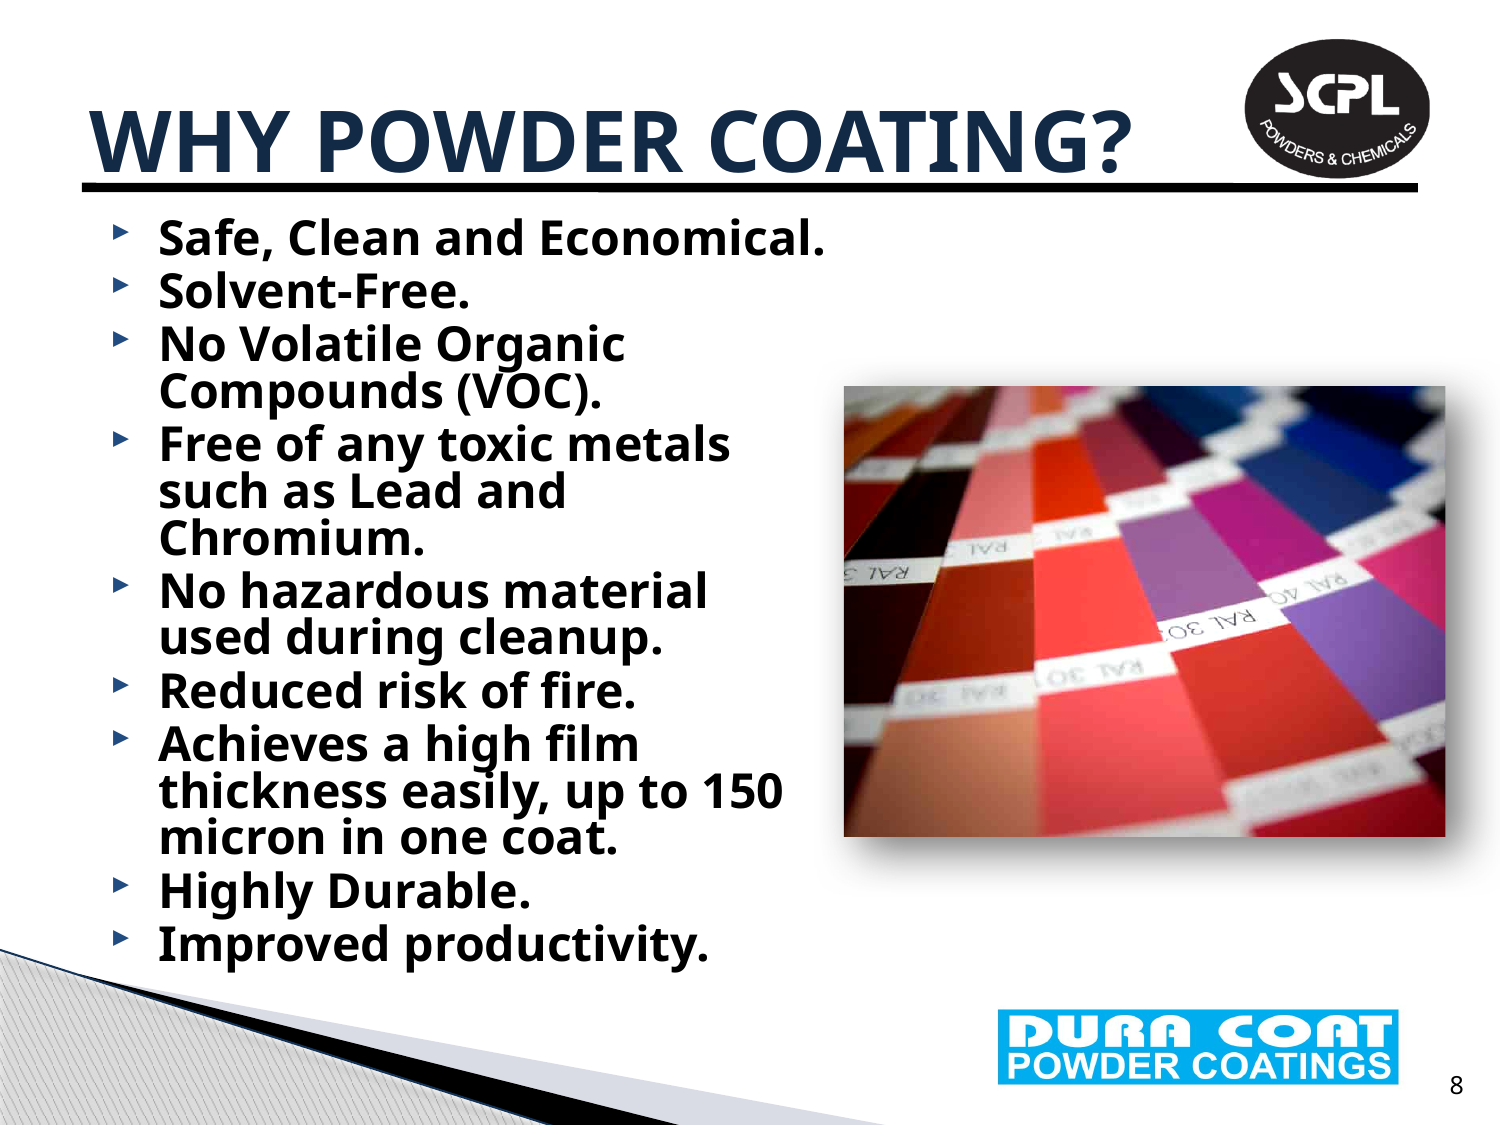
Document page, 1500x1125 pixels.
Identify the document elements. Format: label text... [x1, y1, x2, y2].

slide_number 8 [1425, 1051, 1479, 1112]
picture [1241, 34, 1430, 184]
picture [972, 980, 1419, 1125]
list Safe, Clean and Economical. Solvent-Free. No Volatile Organic Compounds (VOC). Free of any toxic metals such as Lead and Chromium. No hazardous material used during cleanup. Reduced risk of fire. Achieves a high film thickness easily, up to 150 micron in one coat. Highly Durable. Improved productivity. [75, 233, 844, 1032]
picture [843, 386, 1446, 837]
title WHY POWDER COATING? [75, 45, 1425, 233]
